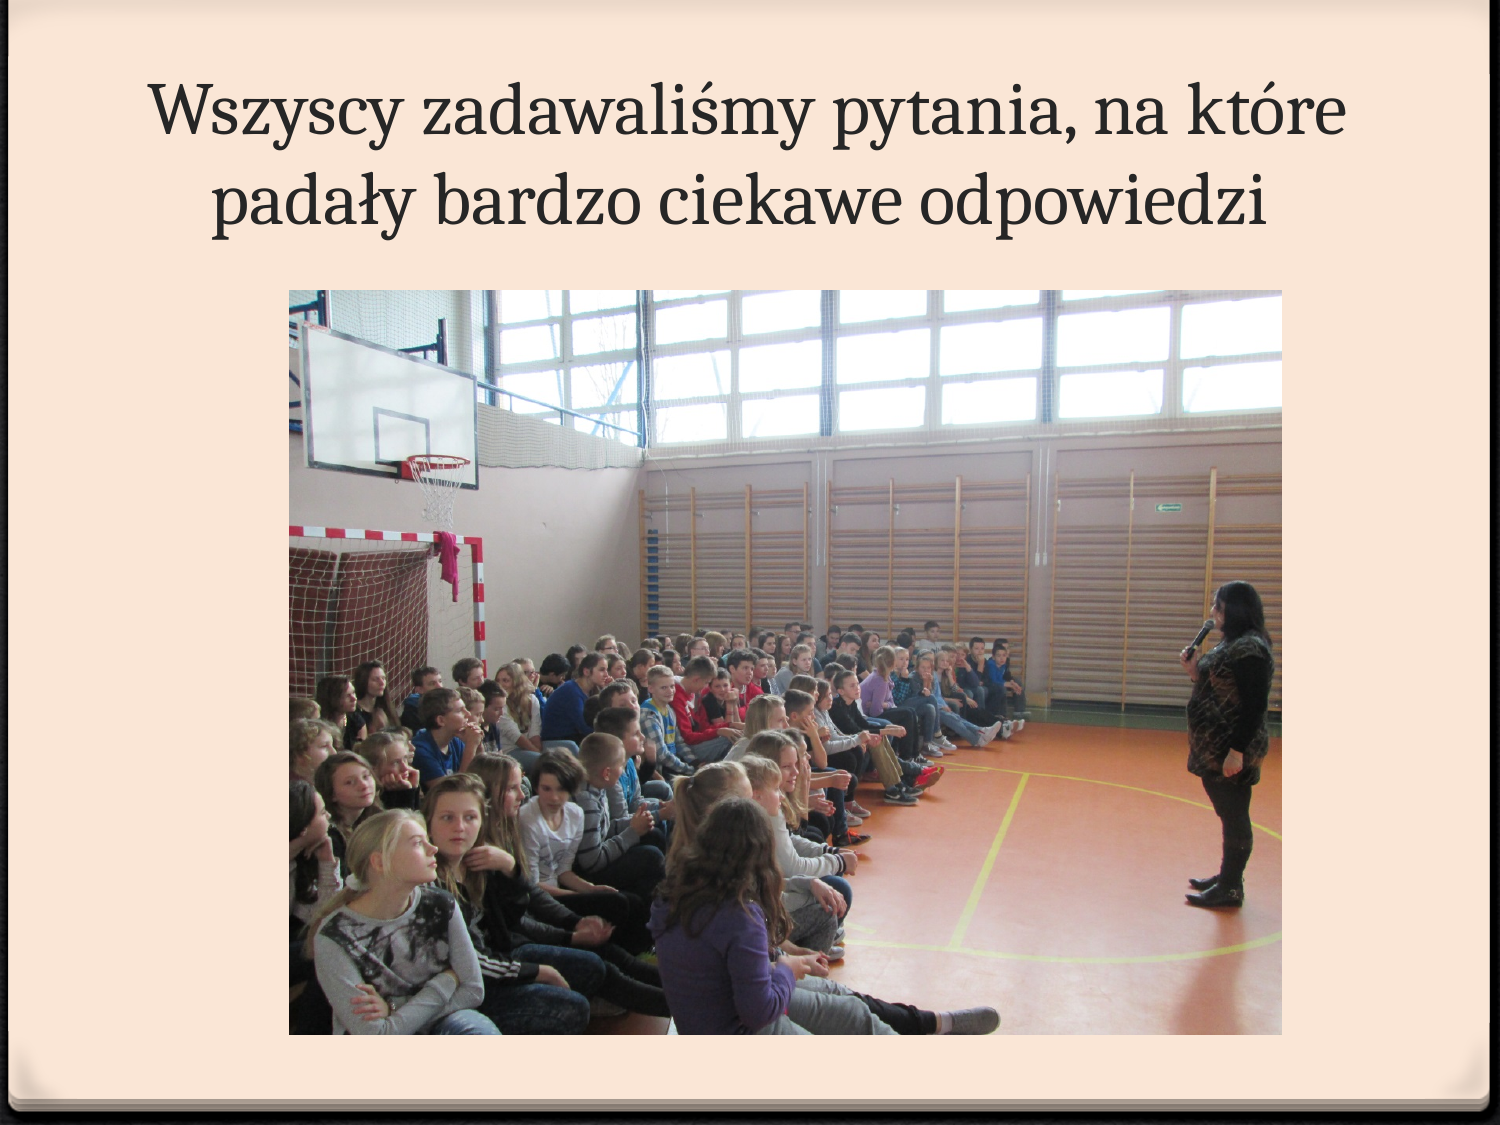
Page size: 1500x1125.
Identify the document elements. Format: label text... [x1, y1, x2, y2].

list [288, 290, 1282, 1036]
title Wszyscy zadawaliśmy pytania, na które padały bardzo ciekawe odpowiedzi [88, 30, 1408, 268]
picture [0, 0, 1500, 1125]
